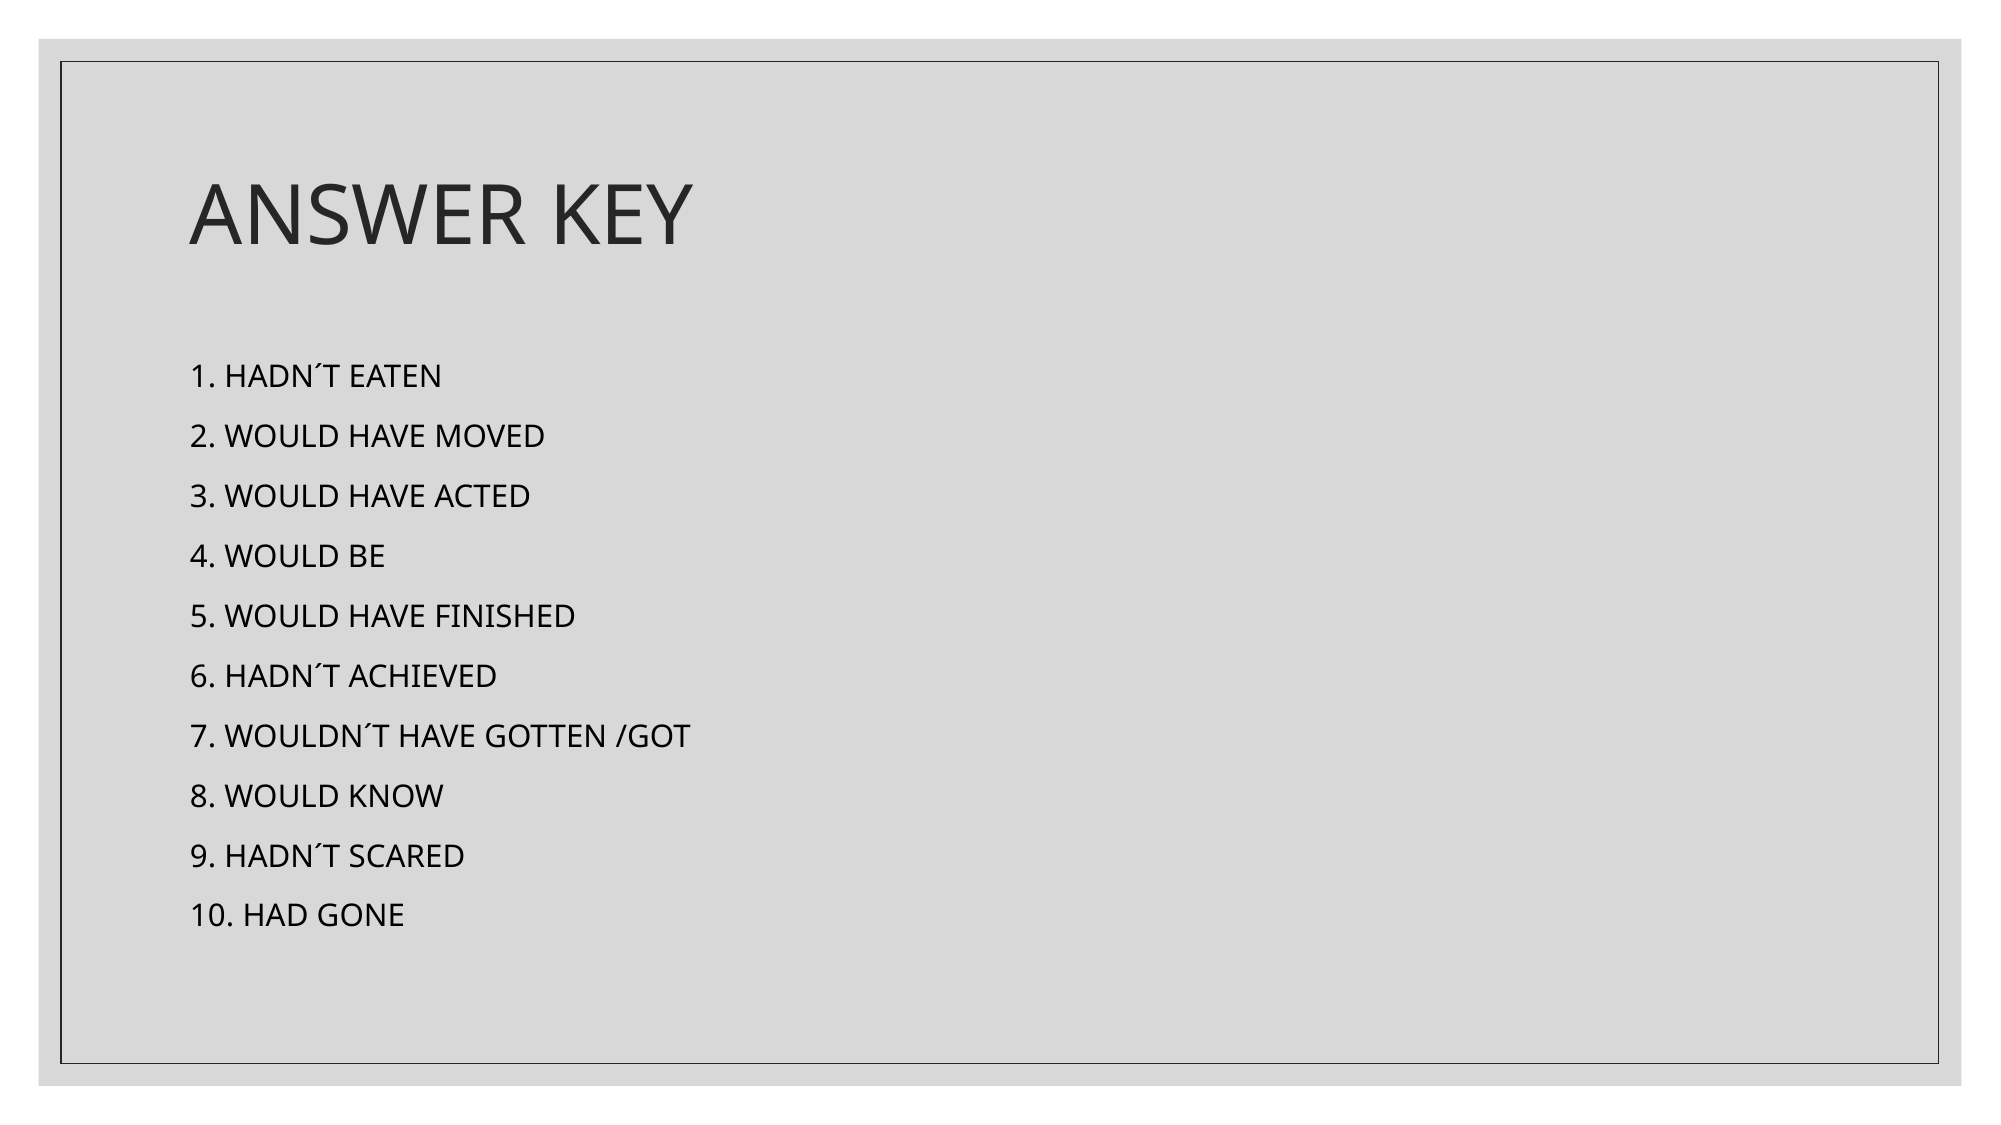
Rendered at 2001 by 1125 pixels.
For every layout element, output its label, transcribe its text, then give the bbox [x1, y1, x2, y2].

list 1. HADN´T EATEN 2. WOULD HAVE MOVED 3. WOULD HAVE ACTED 4. WOULD BE 5. WOULD HAVE FINISHED 6. HADN´T ACHIEVED 7. WOULDN´T HAVE GOTTEN /GOT 8. WOULD KNOW 9. HADN´T SCARED 10. HAD GONE [174, 345, 1825, 977]
title ANSWER KEY [174, 105, 1825, 331]
